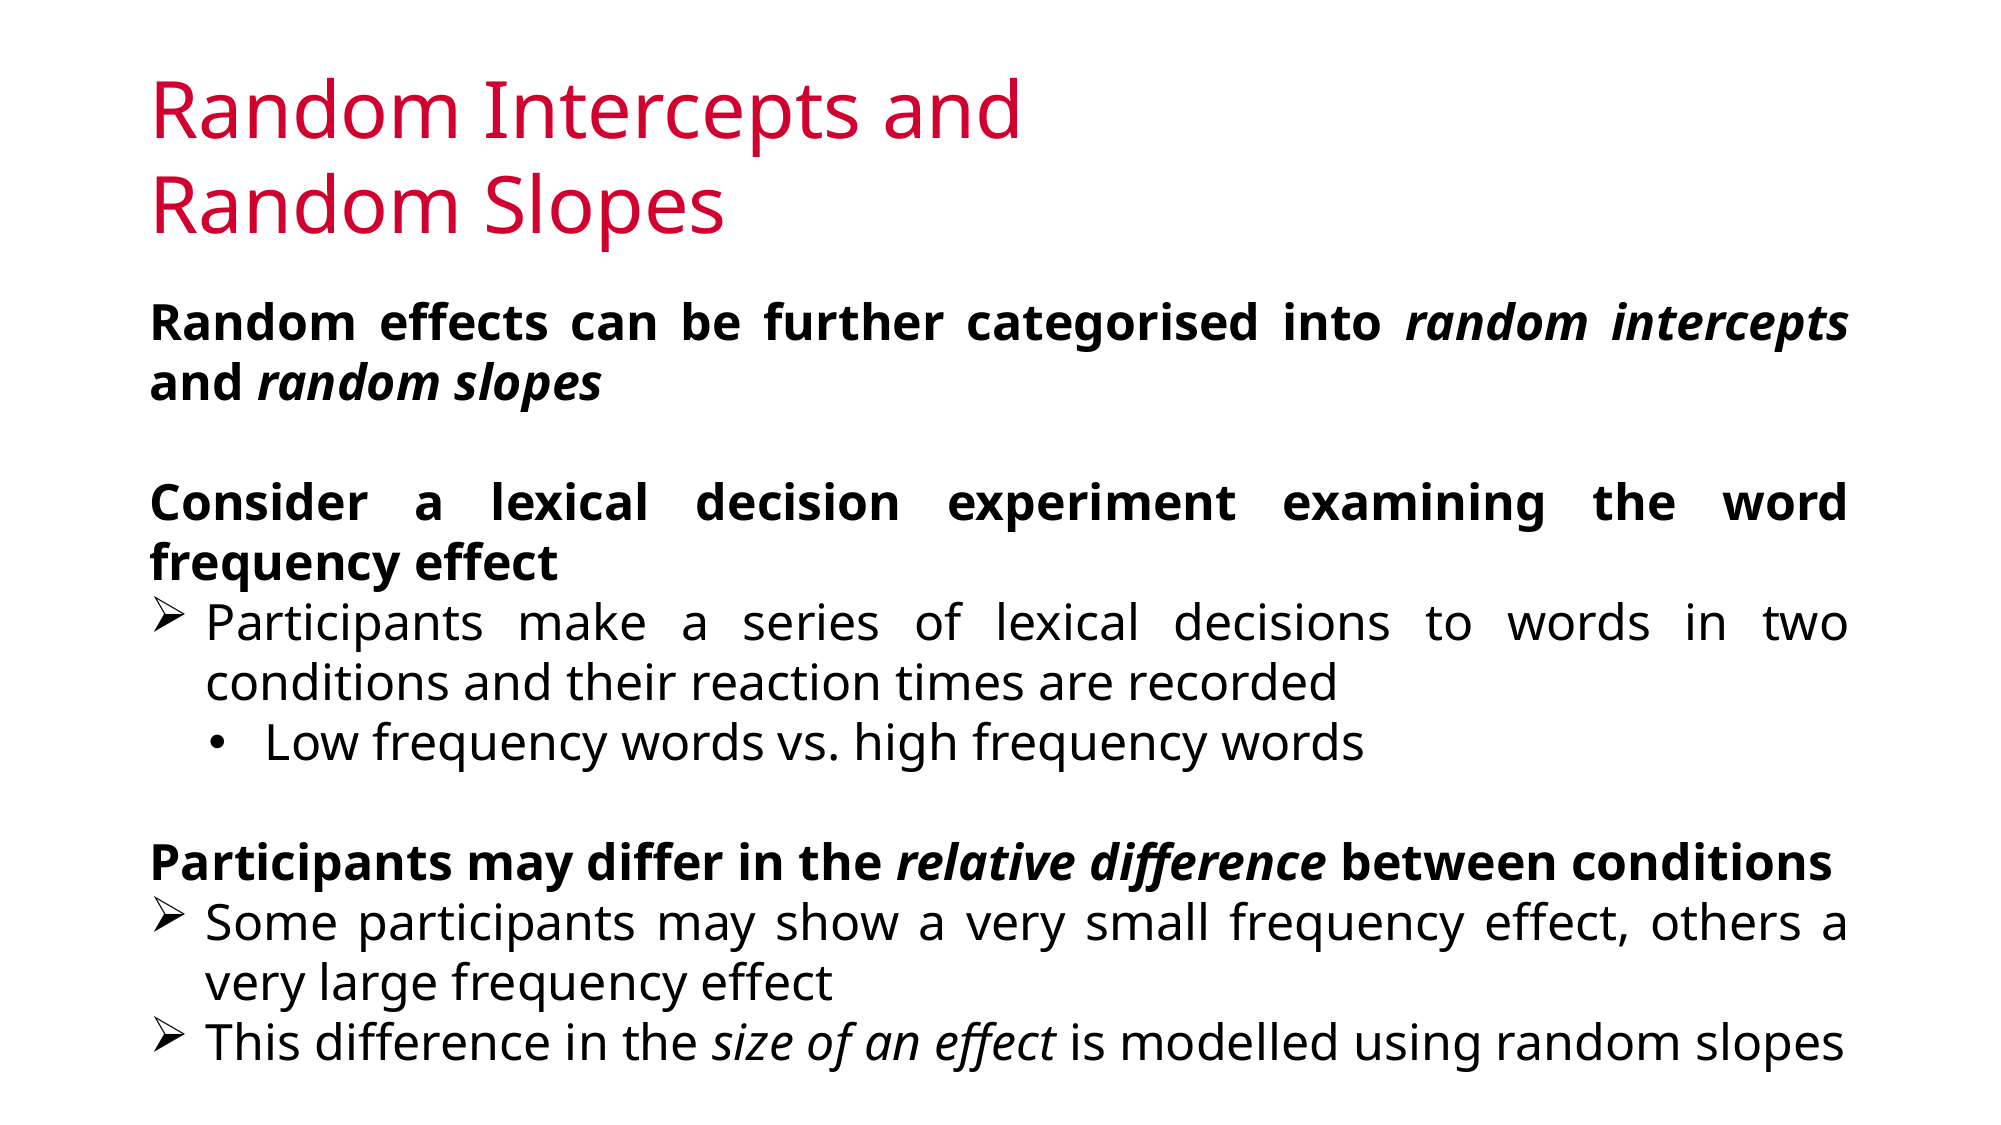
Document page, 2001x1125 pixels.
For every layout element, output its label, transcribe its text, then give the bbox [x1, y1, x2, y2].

list Random effects can be further categorised into random intercepts and random slopes Consider a lexical decision experiment examining the word frequency effect Participants make a series of lexical decisions to words in two conditions and their reaction times are recorded Low frequency words vs. high frequency words Participants may differ in the relative difference between conditions Some participants may show a very small frequency effect, others a very large frequency effect This difference in the size of an effect is modelled using random slopes [149, 290, 1851, 1024]
title Random Intercepts and Random Slopes [149, 113, 1851, 250]
